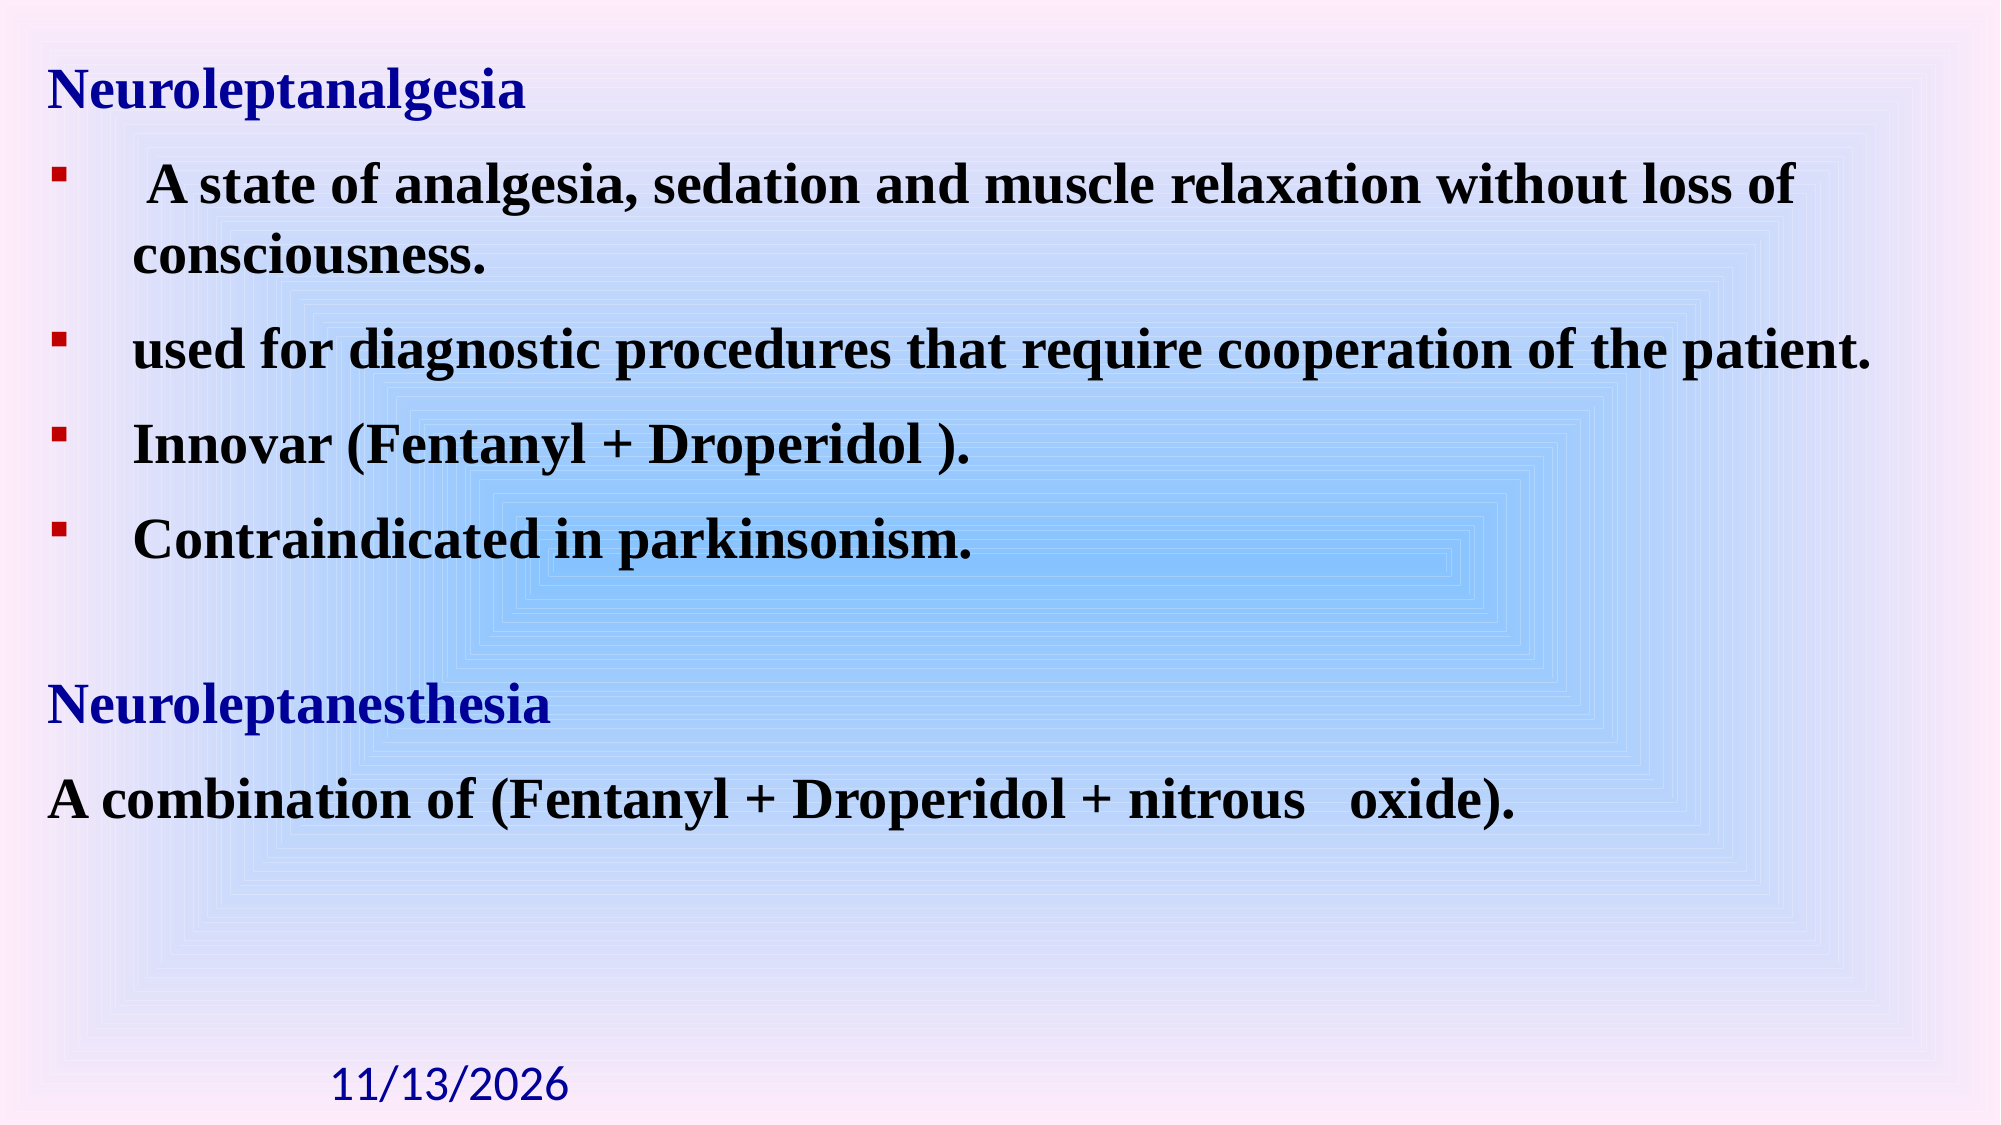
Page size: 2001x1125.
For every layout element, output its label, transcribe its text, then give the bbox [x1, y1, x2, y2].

text_box 10/25/20 [313, 1049, 764, 1110]
text_box Neuroleptanalgesia A state of analgesia, sedation and muscle relaxation without loss of consciousness. used for diagnostic procedures that require cooperation of the patient. Innovar (Fentanyl + Droperidol ). Contraindicated in parkinsonism. Neuroleptanesthesia A combination of (Fentanyl + Droperidol + nitrous oxide). [33, 43, 1938, 1003]
